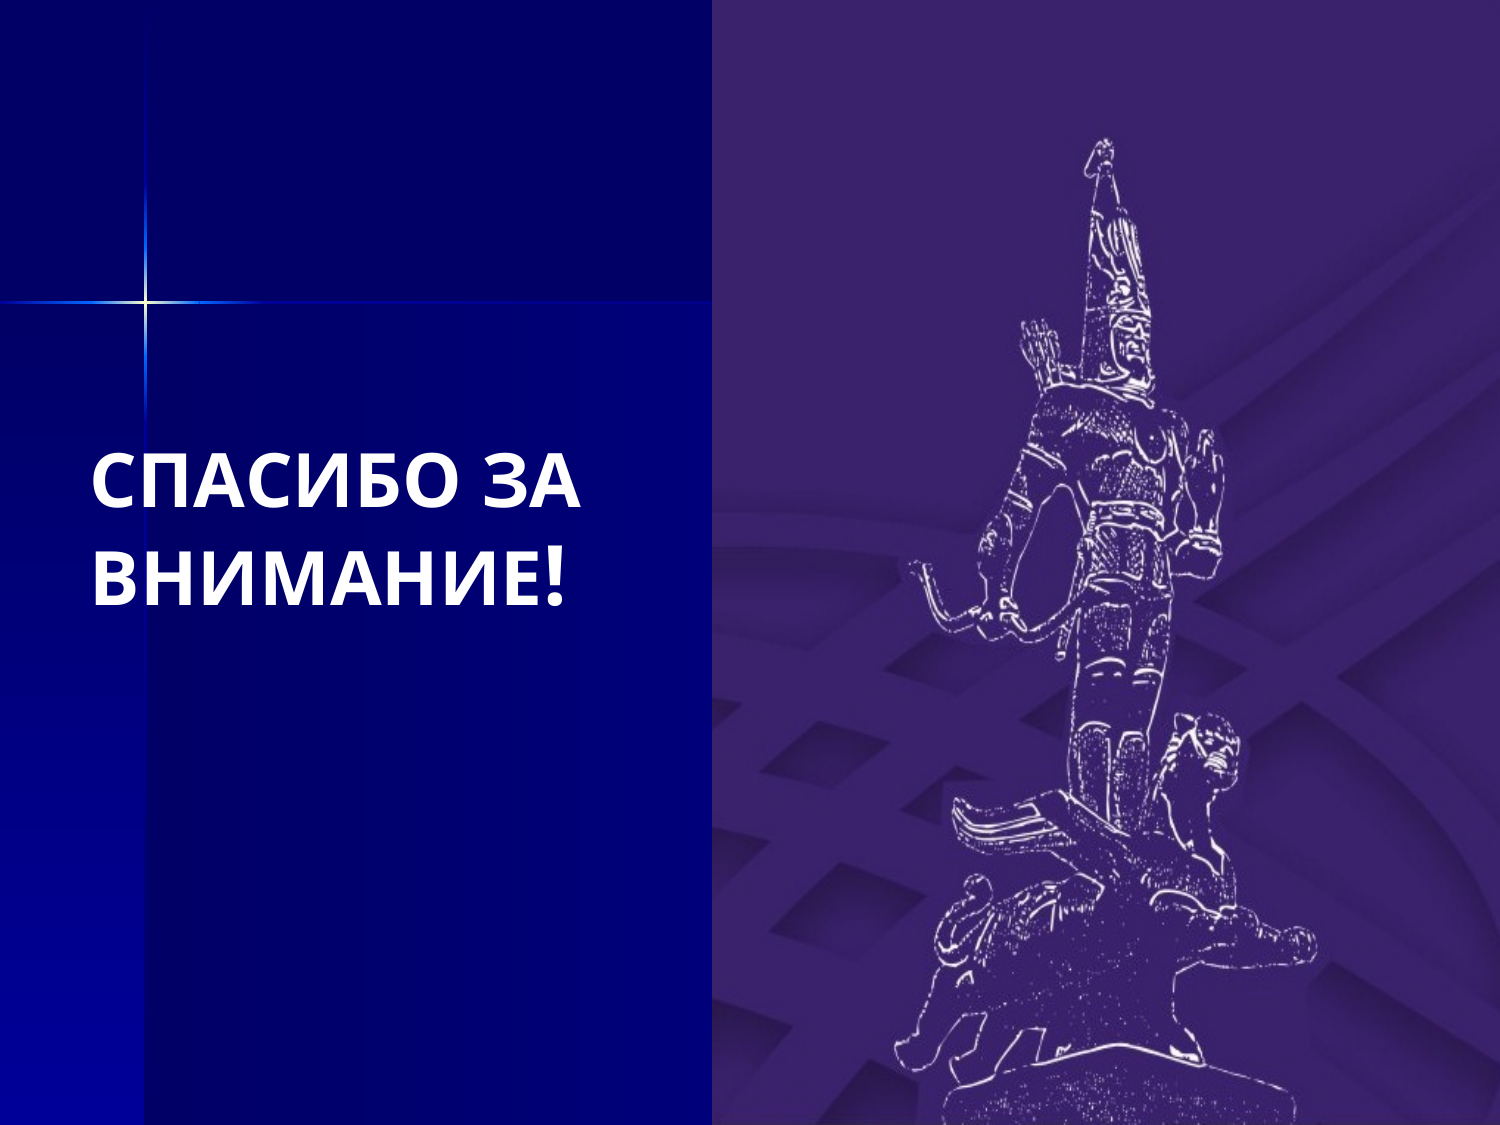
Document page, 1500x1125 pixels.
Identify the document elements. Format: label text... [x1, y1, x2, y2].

text_box СПАСИБО ЗА ВНИМАНИЕ! [74, 45, 675, 638]
picture [712, 0, 1500, 1125]
